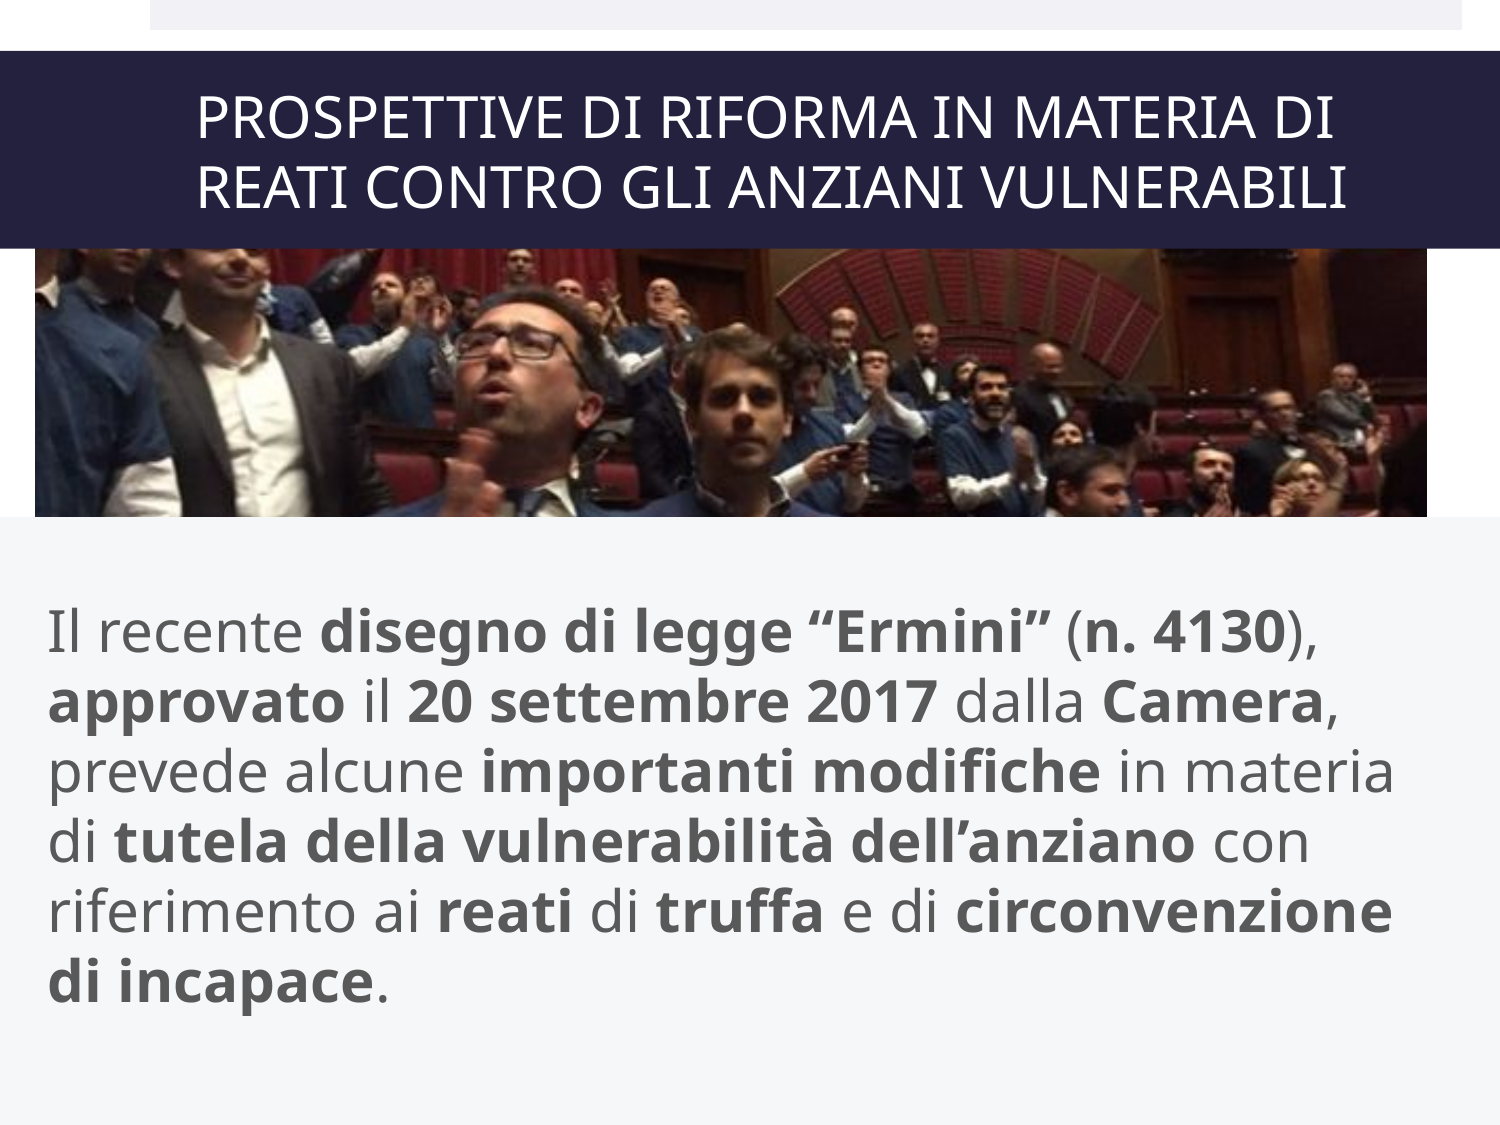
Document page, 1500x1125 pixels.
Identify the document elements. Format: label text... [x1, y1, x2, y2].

title PROSPETTIVE DI RIFORMA IN MATERIA DI REATI CONTRO GLI ANZIANI VULNERABILI [0, 50, 1500, 249]
subtitle Il recente disegno di legge “Ermini” (n. 4130), approvato il 20 settembre 2017 dalla Camera, prevede alcune importanti modifiche in materia di tutela della vulnerabilità dell’anziano con riferimento ai reati di truffa e di circonvenzione di incapace. [0, 517, 1500, 1125]
picture [35, 191, 1427, 671]
